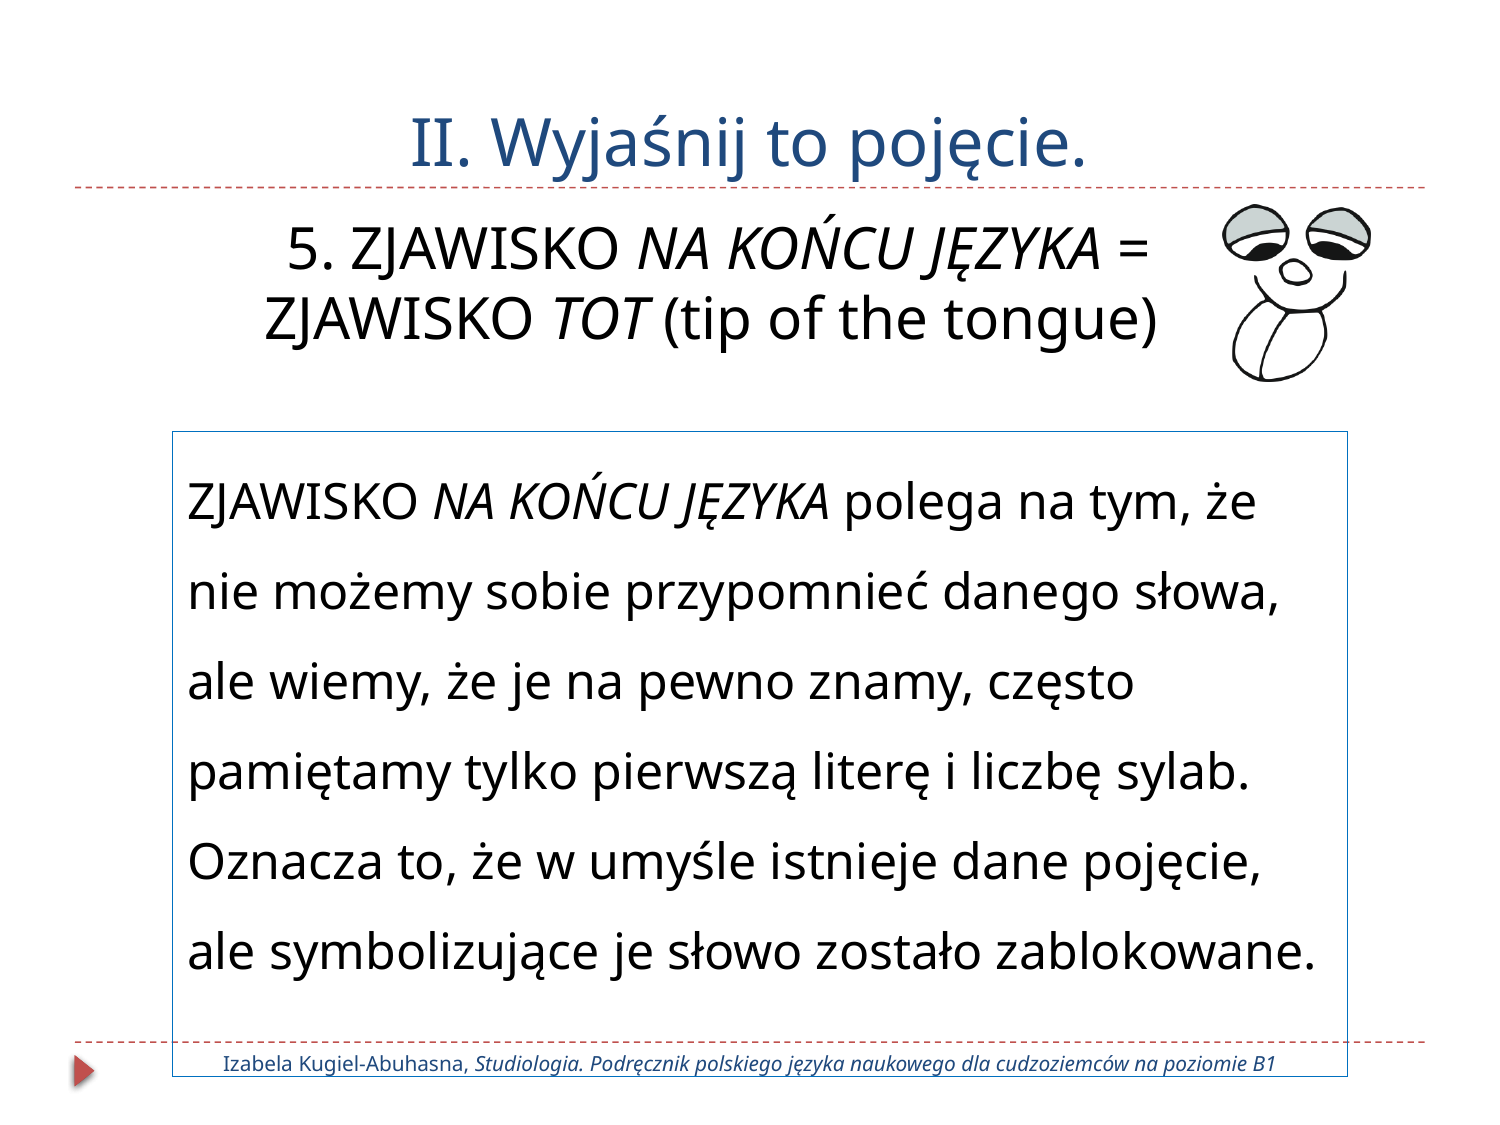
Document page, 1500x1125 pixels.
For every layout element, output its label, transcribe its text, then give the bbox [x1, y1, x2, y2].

text_box 5. ZJAWISKO NA KOŃCU JĘZYKA = ZJAWISKO TOT (tip of the tongue) [112, 204, 1222, 359]
footer Izabela Kugiel-Abuhasna, Studiologia. Podręcznik polskiego języka naukowego dla cudzoziemców na poziomie B1 [166, 1042, 1334, 1103]
picture [1222, 203, 1371, 382]
title II. Wyjaśnij to pojęcie. [75, 37, 1425, 188]
text_box ZJAWISKO NA KOŃCU JĘZYKA polega na tym, że nie możemy sobie przypomnieć danego słowa, ale wiemy, że je na pewno znamy, często pamiętamy tylko pierwszą literę i liczbę sylab. Oznacza to, że w umyśle istnieje dane pojęcie, ale symbolizujące je słowo zostało zablokowane. [172, 431, 1348, 1077]
